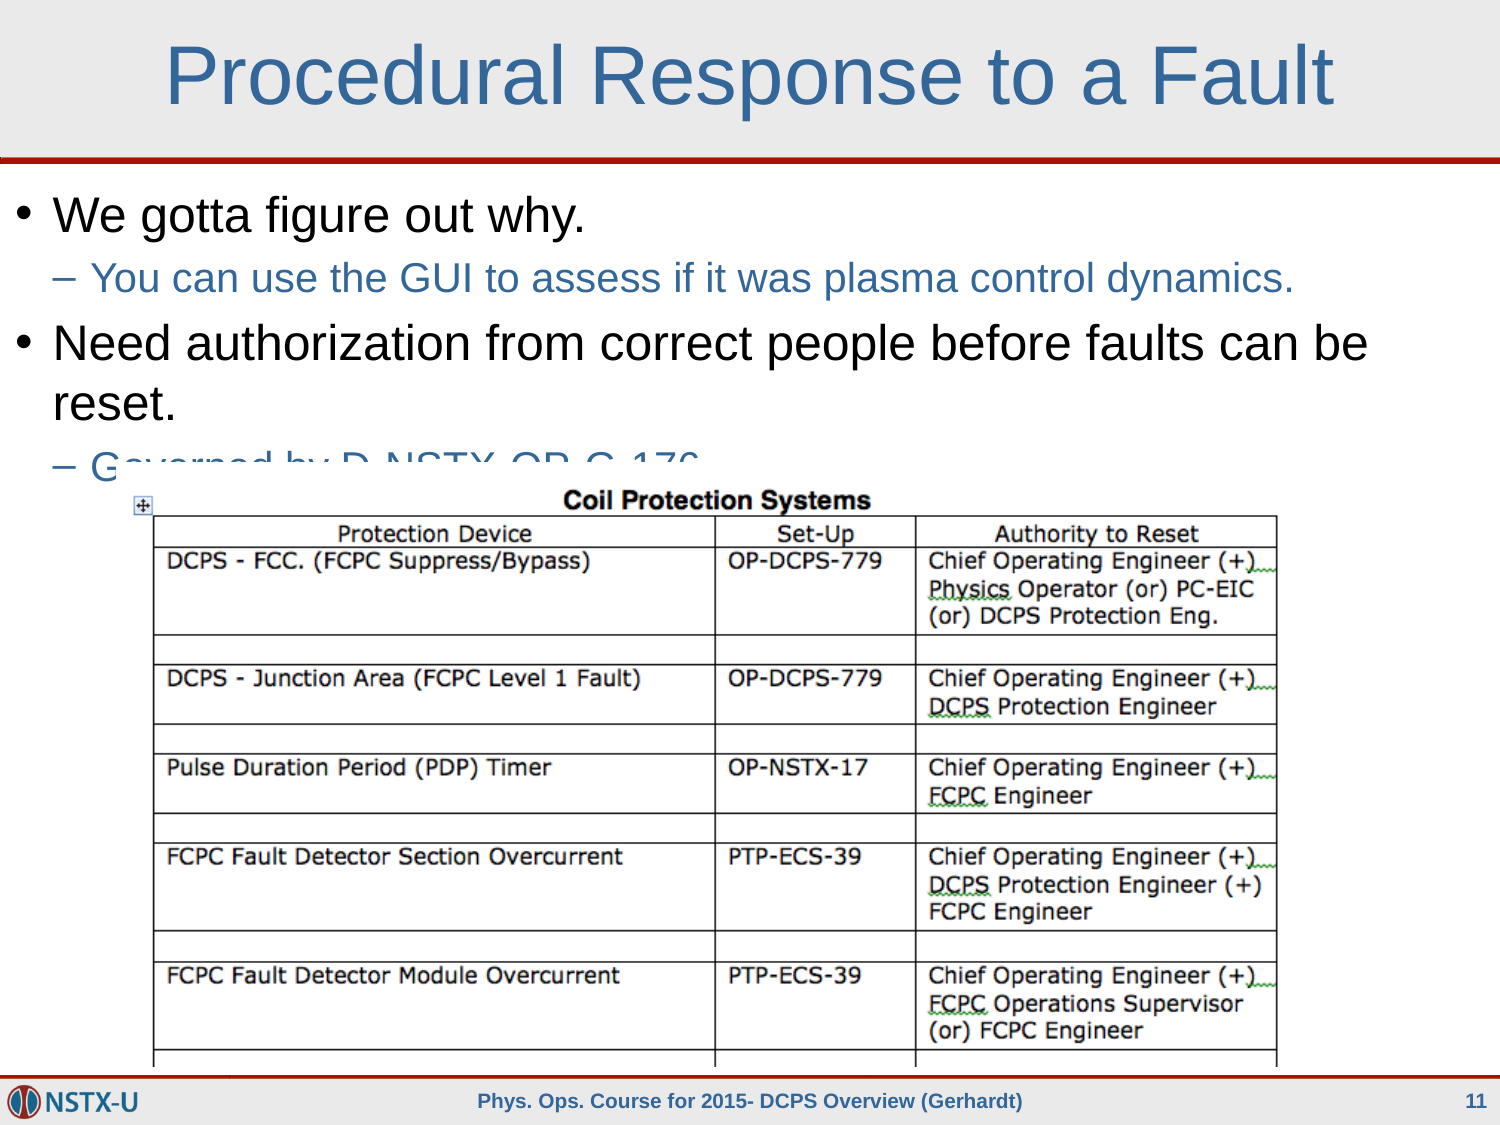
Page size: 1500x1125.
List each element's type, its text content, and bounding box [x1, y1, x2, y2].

title Procedural Response to a Fault [0, 0, 1500, 158]
picture [116, 462, 1301, 1068]
list We gotta figure out why. You can use the GUI to assess if it was plasma control dynamics. Need authorization from correct people before faults can be reset. Governed by D-NSTX-OP-G-176 [0, 174, 1500, 500]
picture [0, 1075, 1500, 1125]
picture [0, 158, 1500, 164]
